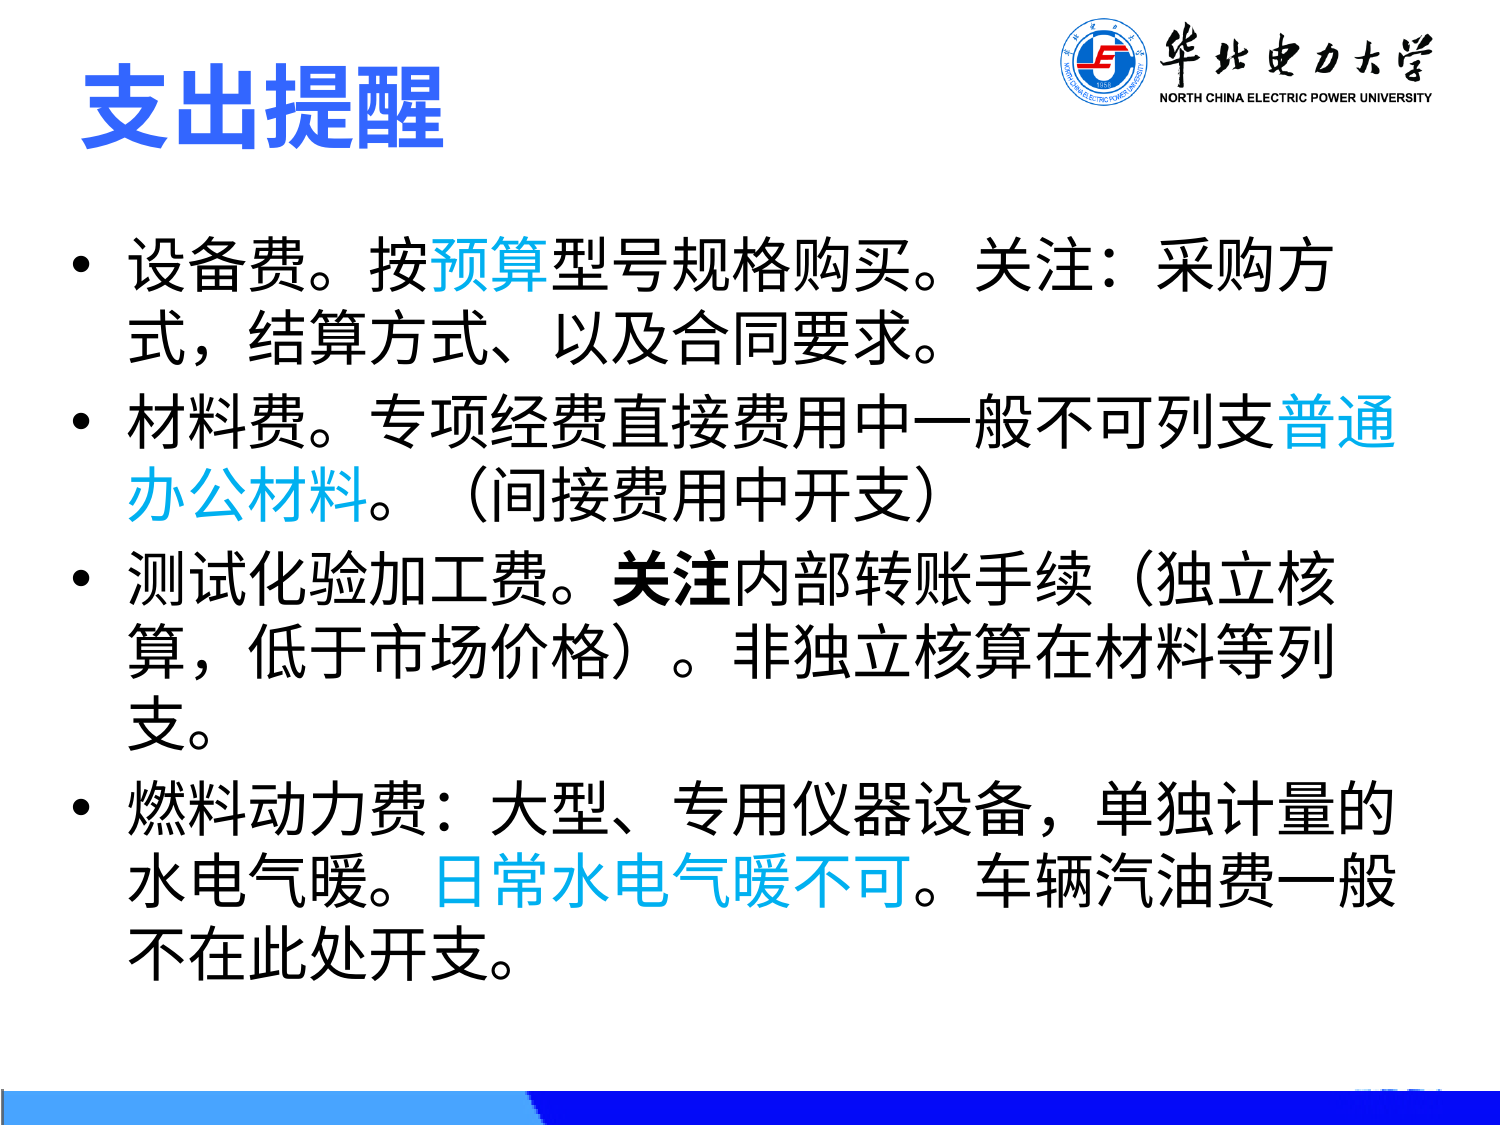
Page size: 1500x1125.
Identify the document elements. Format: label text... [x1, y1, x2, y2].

picture [984, 0, 1500, 131]
text_box 支出提醒 [64, 42, 1258, 168]
picture [0, 1089, 1500, 1125]
text_box 设备费。按预算型号规格购买。关注：采购方式，结算方式、以及合同要求。 材料费。专项经费直接费用中一般不可列支普通办公材料。（间接费用中开支） 测试化验加工费。关注内部转账手续（独立核算，低于市场价格）。非独立核算在材料等列支。 燃料动力费：大型、专用仪器设备，单独计量的水电气暖。日常水电气暖不可。车辆汽油费一般不在此处开支。 [55, 219, 1462, 988]
